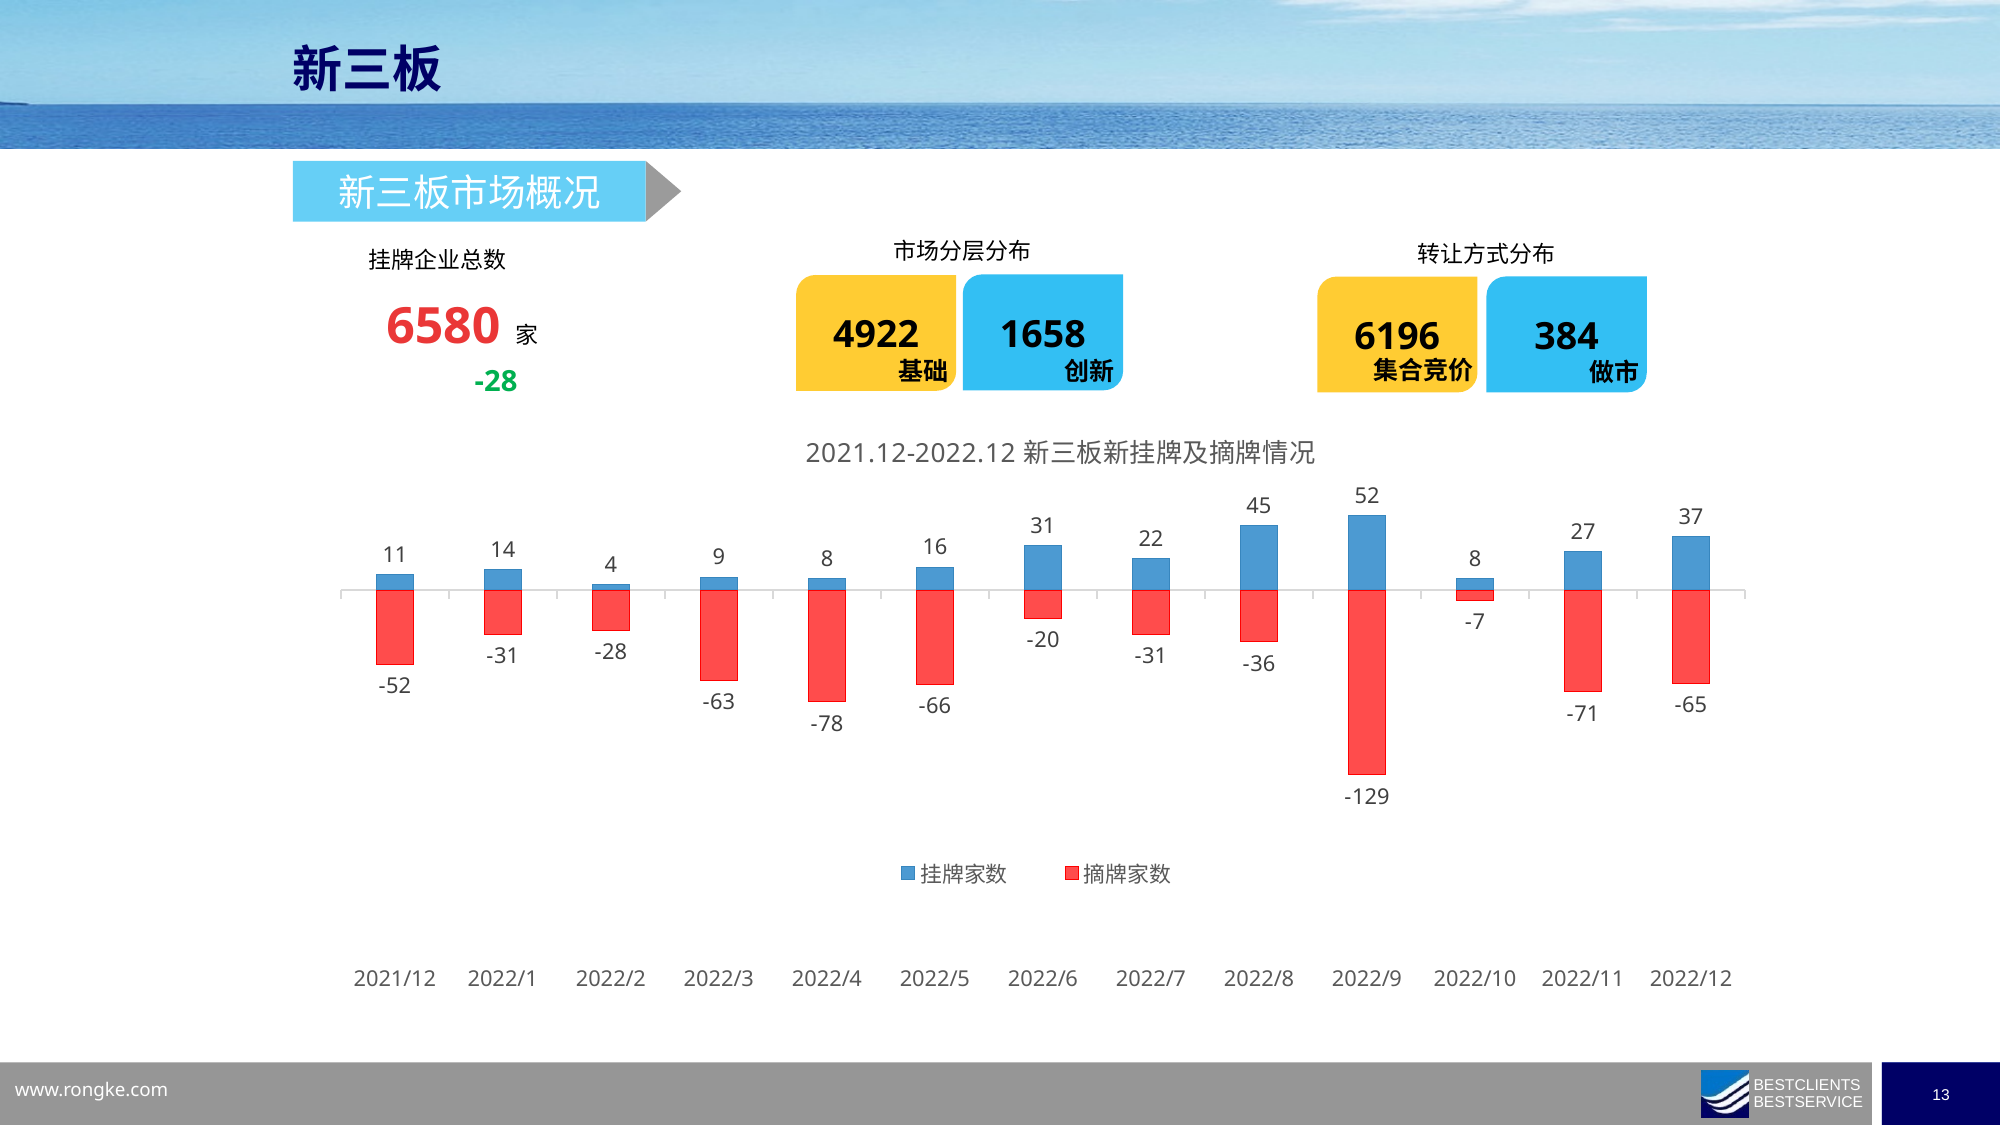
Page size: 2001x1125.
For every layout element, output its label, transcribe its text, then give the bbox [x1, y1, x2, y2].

picture [1701, 1070, 1749, 1118]
chart [340, 423, 1746, 996]
text_box 新三板 [292, 43, 1643, 103]
text_box -28 [452, 362, 550, 405]
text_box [353, 238, 555, 362]
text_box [292, 160, 682, 222]
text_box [796, 229, 1130, 394]
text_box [1317, 231, 1655, 395]
picture [0, 0, 2000, 149]
